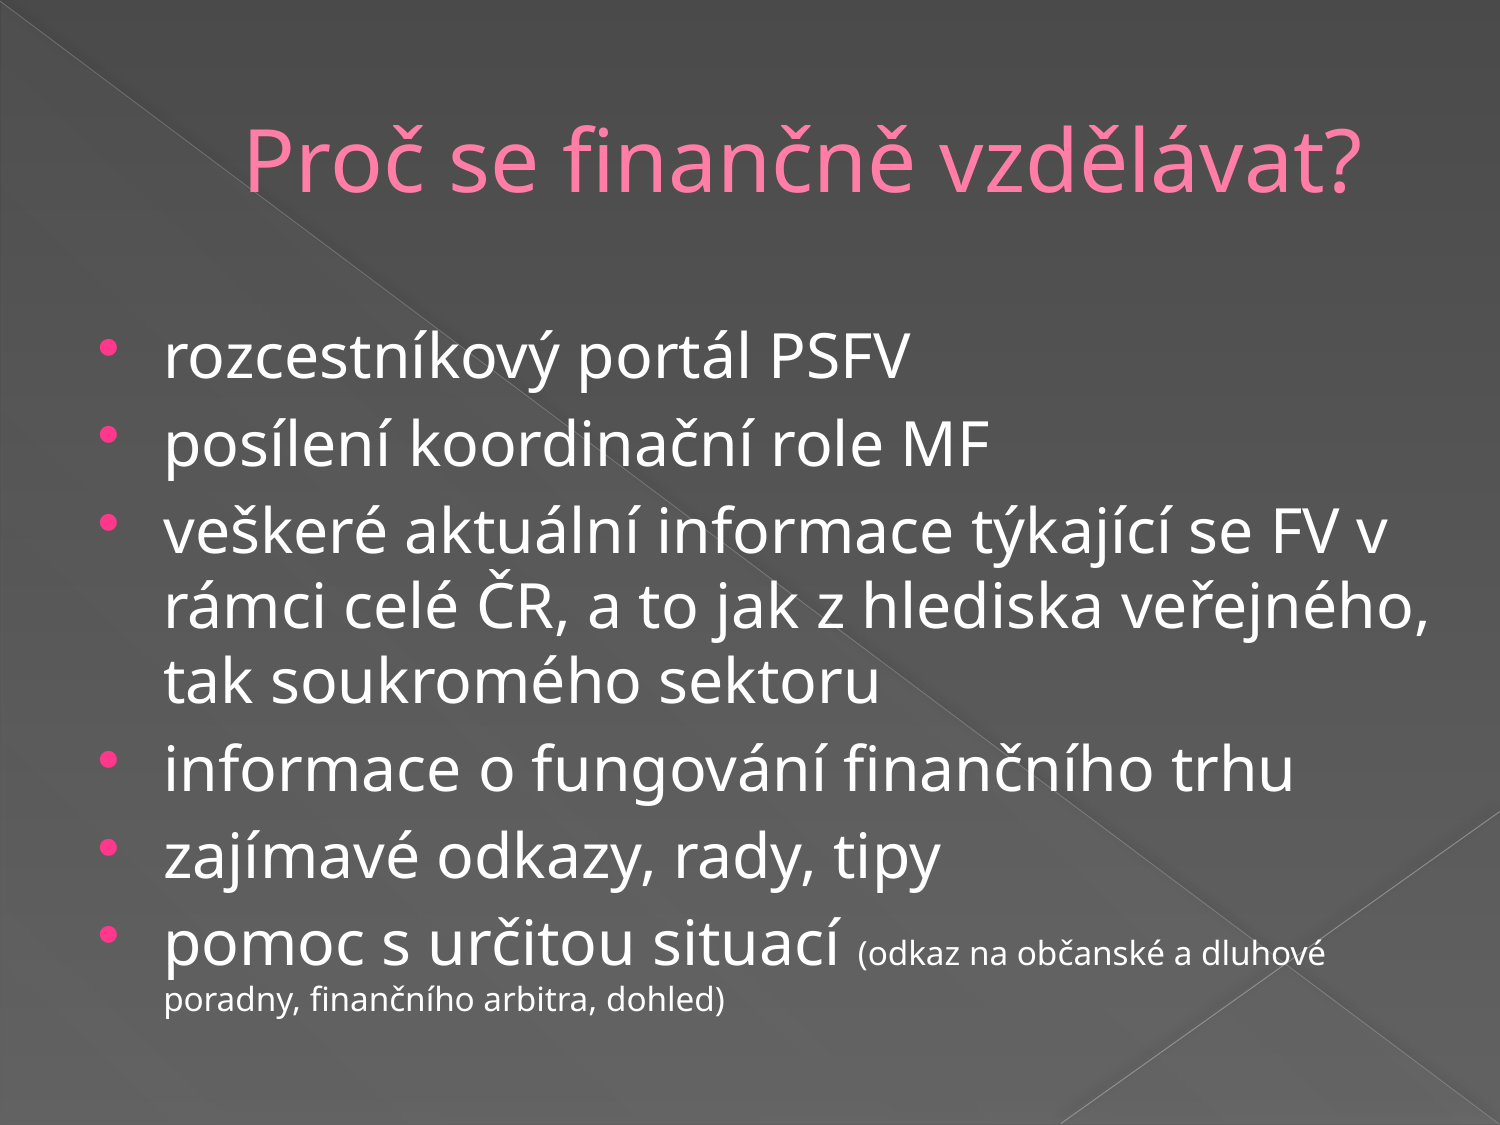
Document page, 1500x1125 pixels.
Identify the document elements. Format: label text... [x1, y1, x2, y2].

title Proč se finančně vzdělávat? [148, 42, 1499, 273]
list rozcestníkový portál PSFV posílení koordinační role MF veškeré aktuální informace týkající se FV v rámci celé ČR, a to jak z hlediska veřejného, tak soukromého sektoru informace o fungování finančního trhu zajímavé odkazy, rady, tipy pomoc s určitou situací (odkaz na občanské a dluhové poradny, finančního arbitra, dohled) [75, 308, 1471, 1094]
